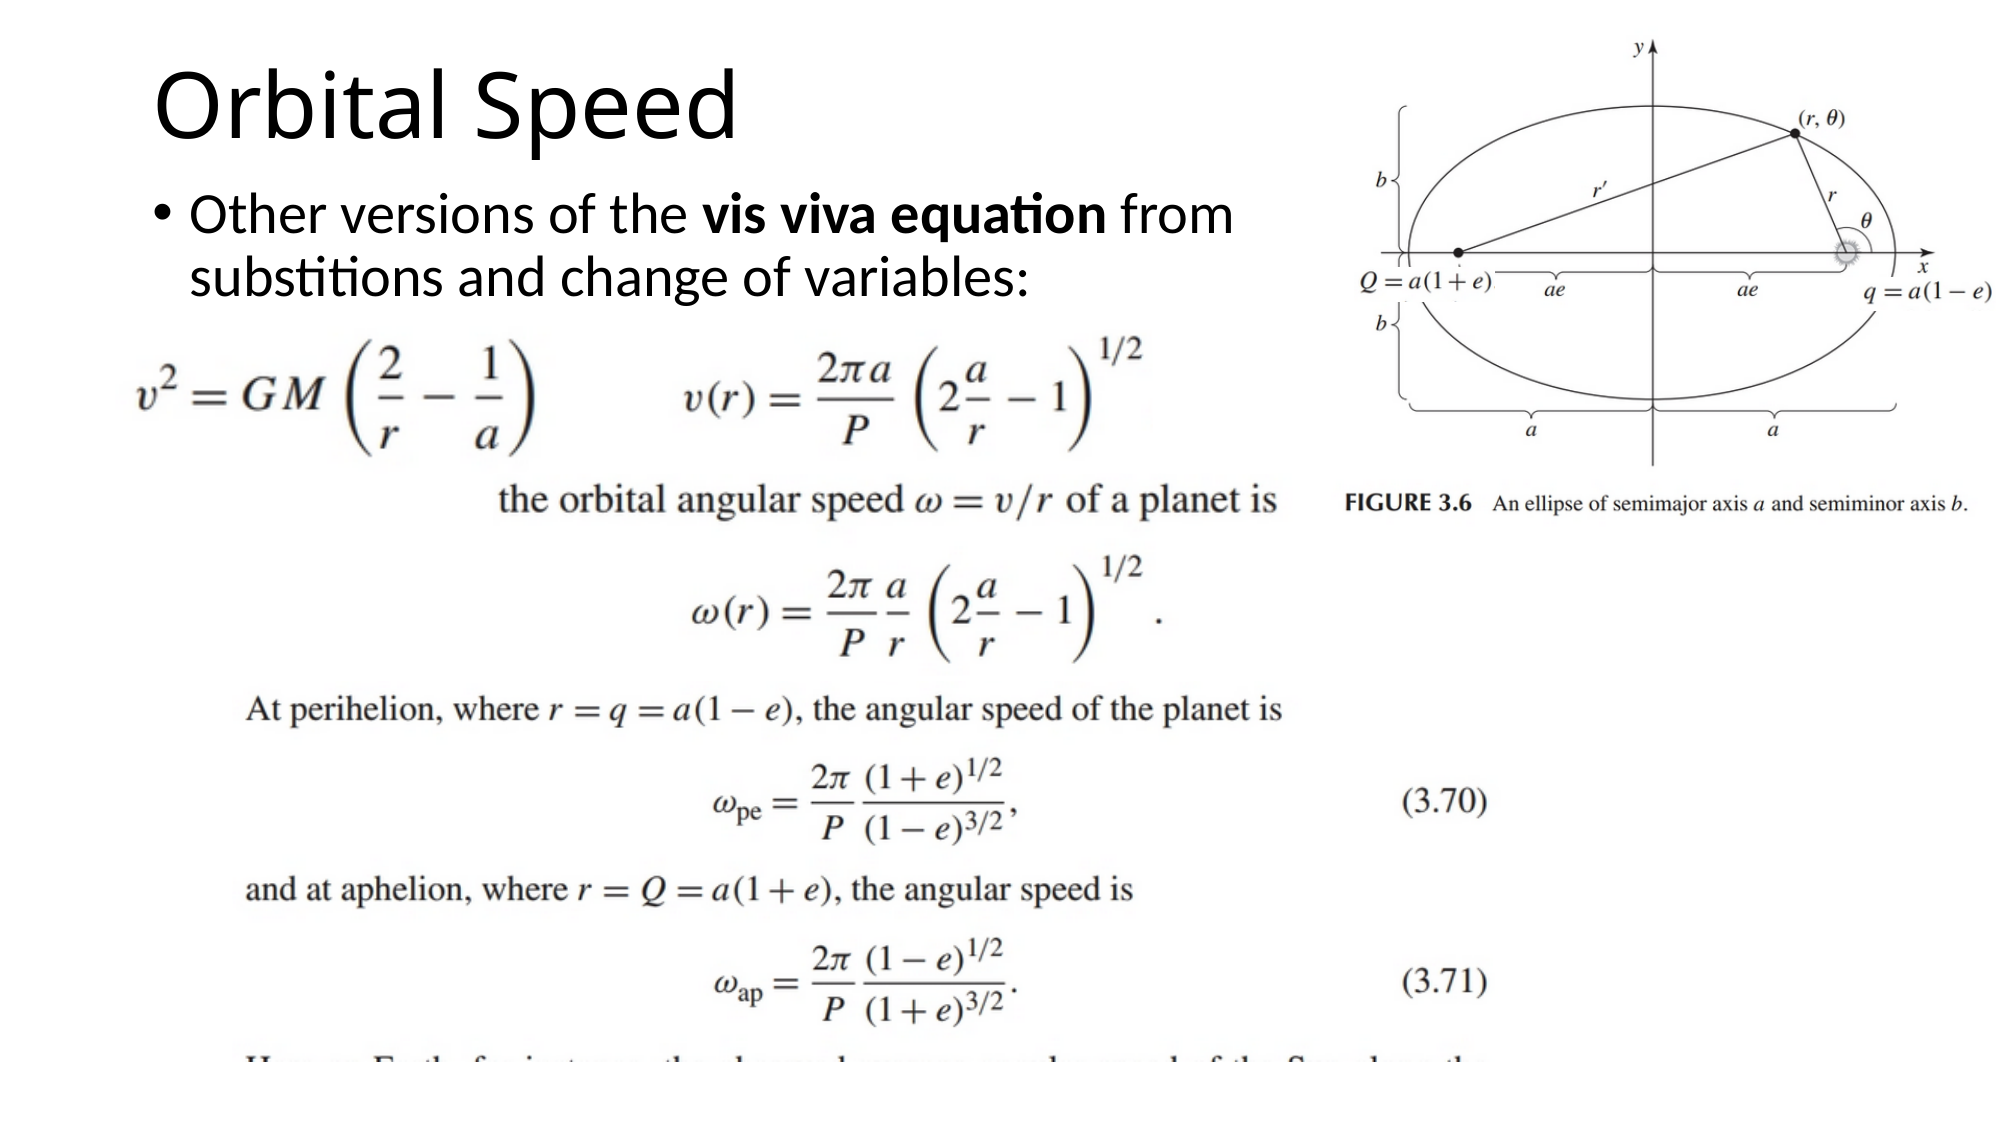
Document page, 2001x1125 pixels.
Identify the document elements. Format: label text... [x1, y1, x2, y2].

list Other versions of the vis viva equation from substitions and change of variables: [137, 175, 1386, 1014]
picture [232, 681, 1502, 1062]
picture [1329, 14, 1996, 528]
picture [98, 319, 1298, 676]
picture [655, 329, 1153, 468]
title Orbital Speed [137, 0, 1863, 175]
